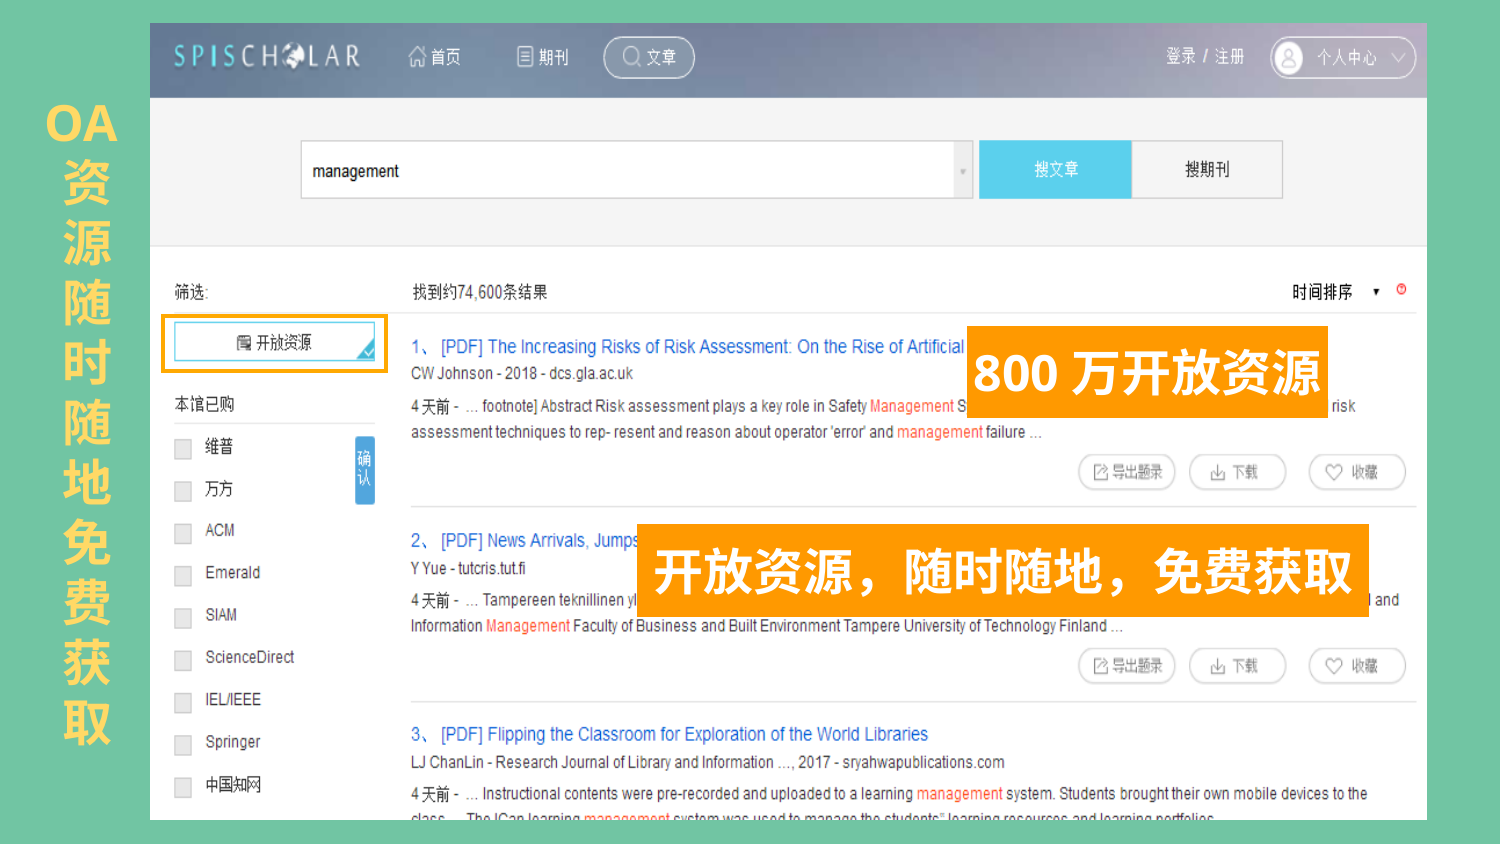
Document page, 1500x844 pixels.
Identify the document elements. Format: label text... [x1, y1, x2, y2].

picture [150, 23, 1427, 820]
text_box OA资源随时随地免费获取 [23, 0, 151, 844]
